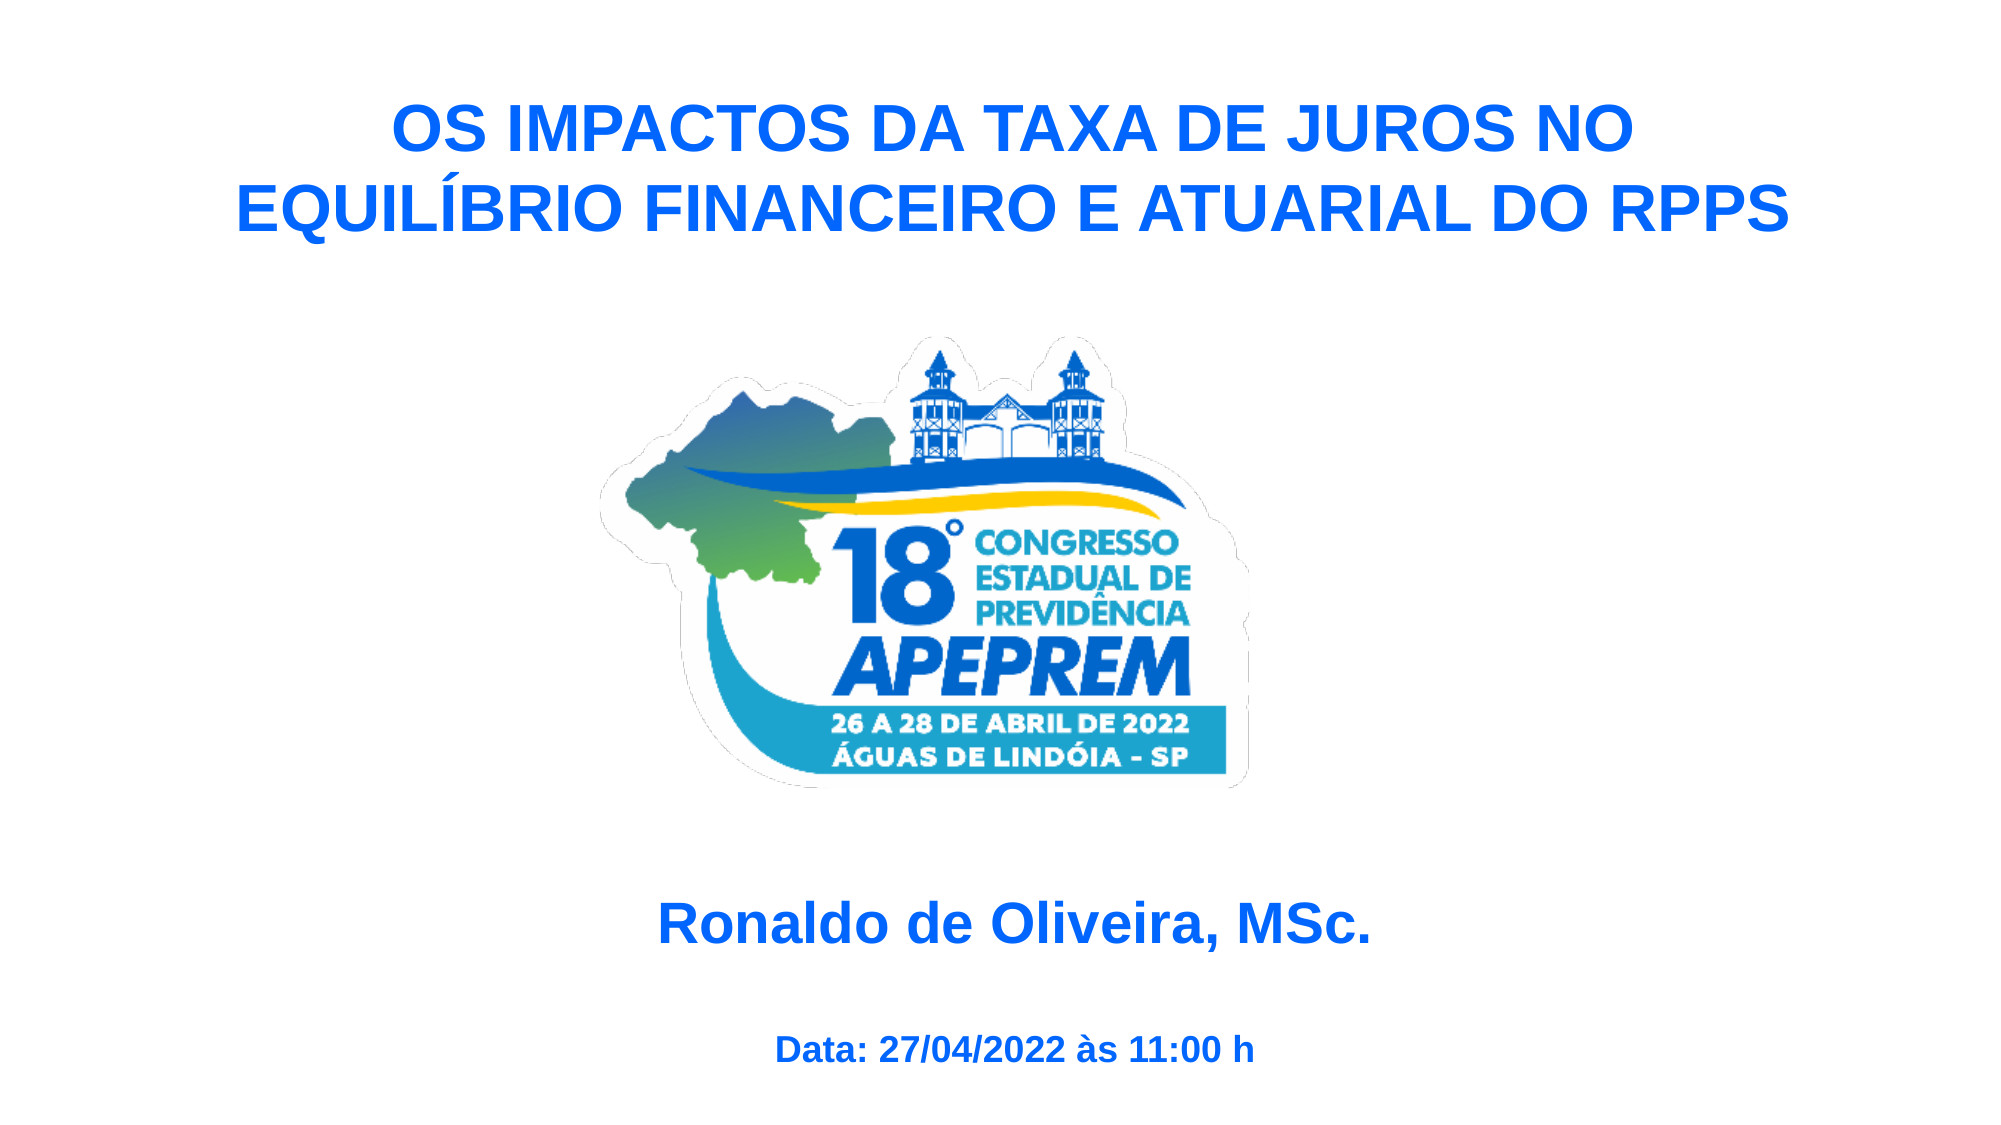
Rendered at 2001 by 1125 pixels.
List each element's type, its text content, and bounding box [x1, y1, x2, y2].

picture [599, 336, 1250, 790]
text_box Ronaldo de Oliveira, MSc. Data: 27/04/2022 às 11:00 h [507, 877, 1523, 1078]
text_box OS IMPACTOS DA TAXA DE JUROS NO EQUILÍBRIO FINANCEIRO E ATUARIAL DO RPPS [197, 77, 1831, 253]
